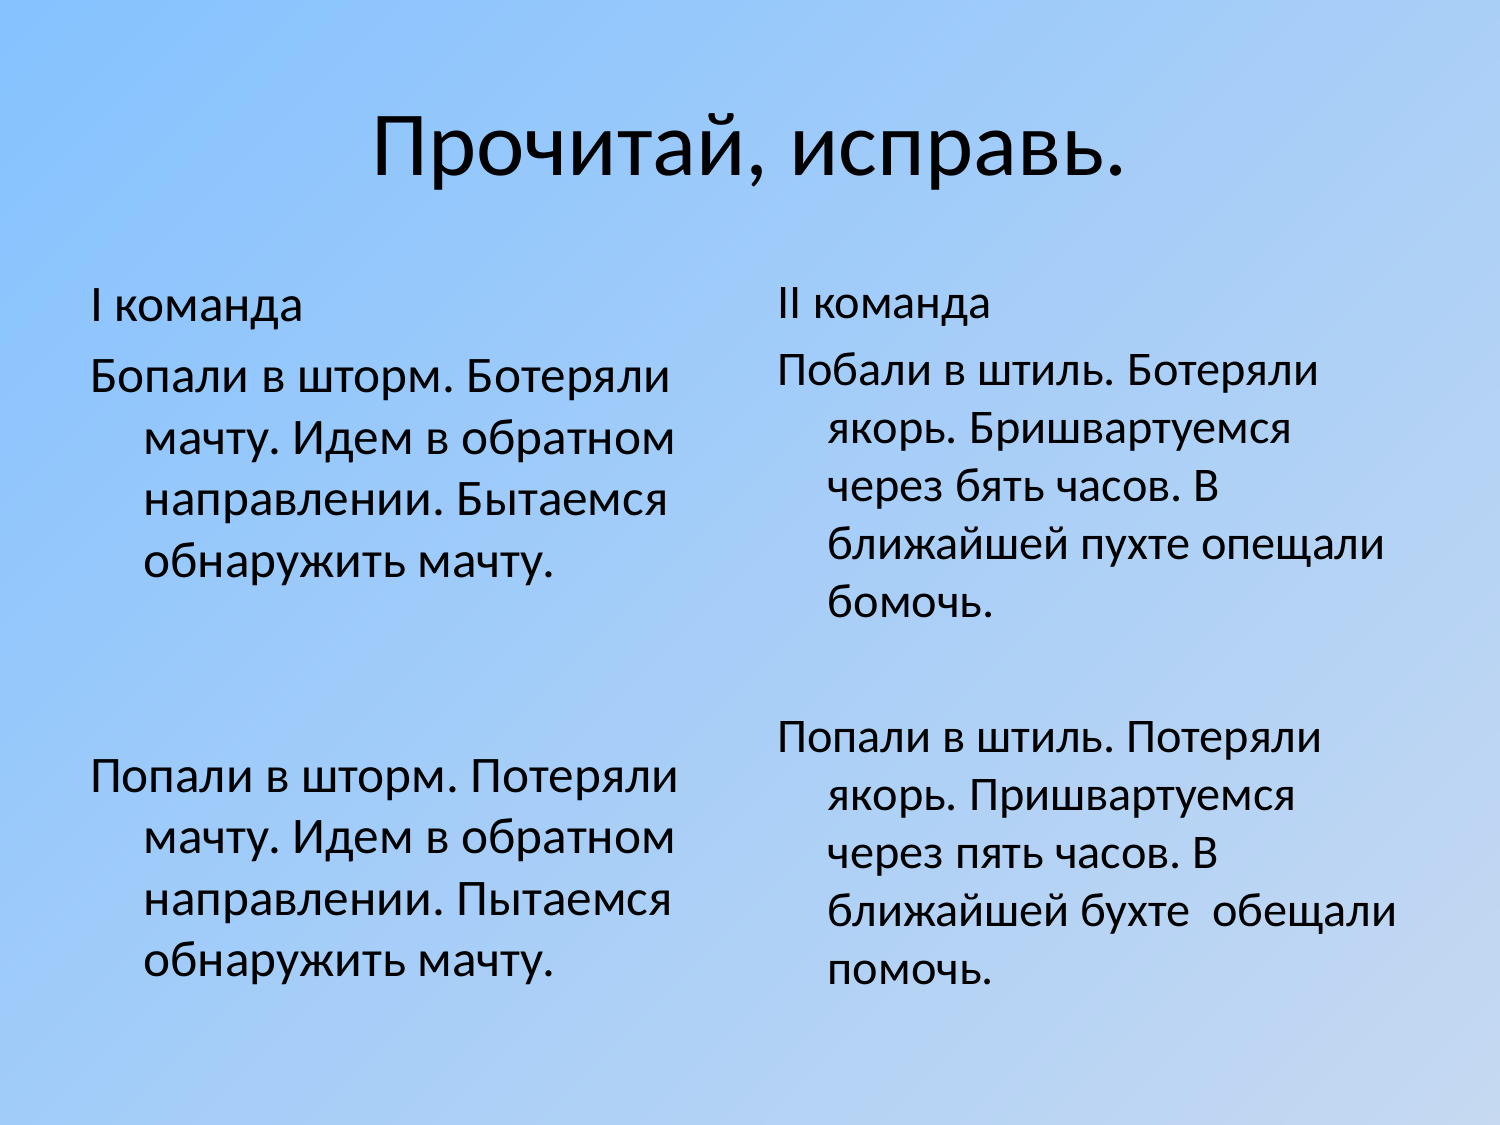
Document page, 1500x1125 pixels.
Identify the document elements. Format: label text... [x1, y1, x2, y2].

title Прочитай, исправь. [74, 44, 1426, 233]
list I команда Бопали в шторм. Ботеряли мачту. Идем в обратном направлении. Бытаемся обнаружить мачту. Попали в шторм. Потеряли мачту. Идем в обратном направлении. Пытаемся обнаружить мачту. [74, 262, 738, 1006]
list II команда Побали в штиль. Ботеряли якорь. Бришвартуемся через бять часов. В ближайшей пухте опещали бомочь. Попали в штиль. Потеряли якорь. Пришвартуемся через пять часов. В ближайшей бухте обещали помочь. [762, 262, 1426, 1006]
